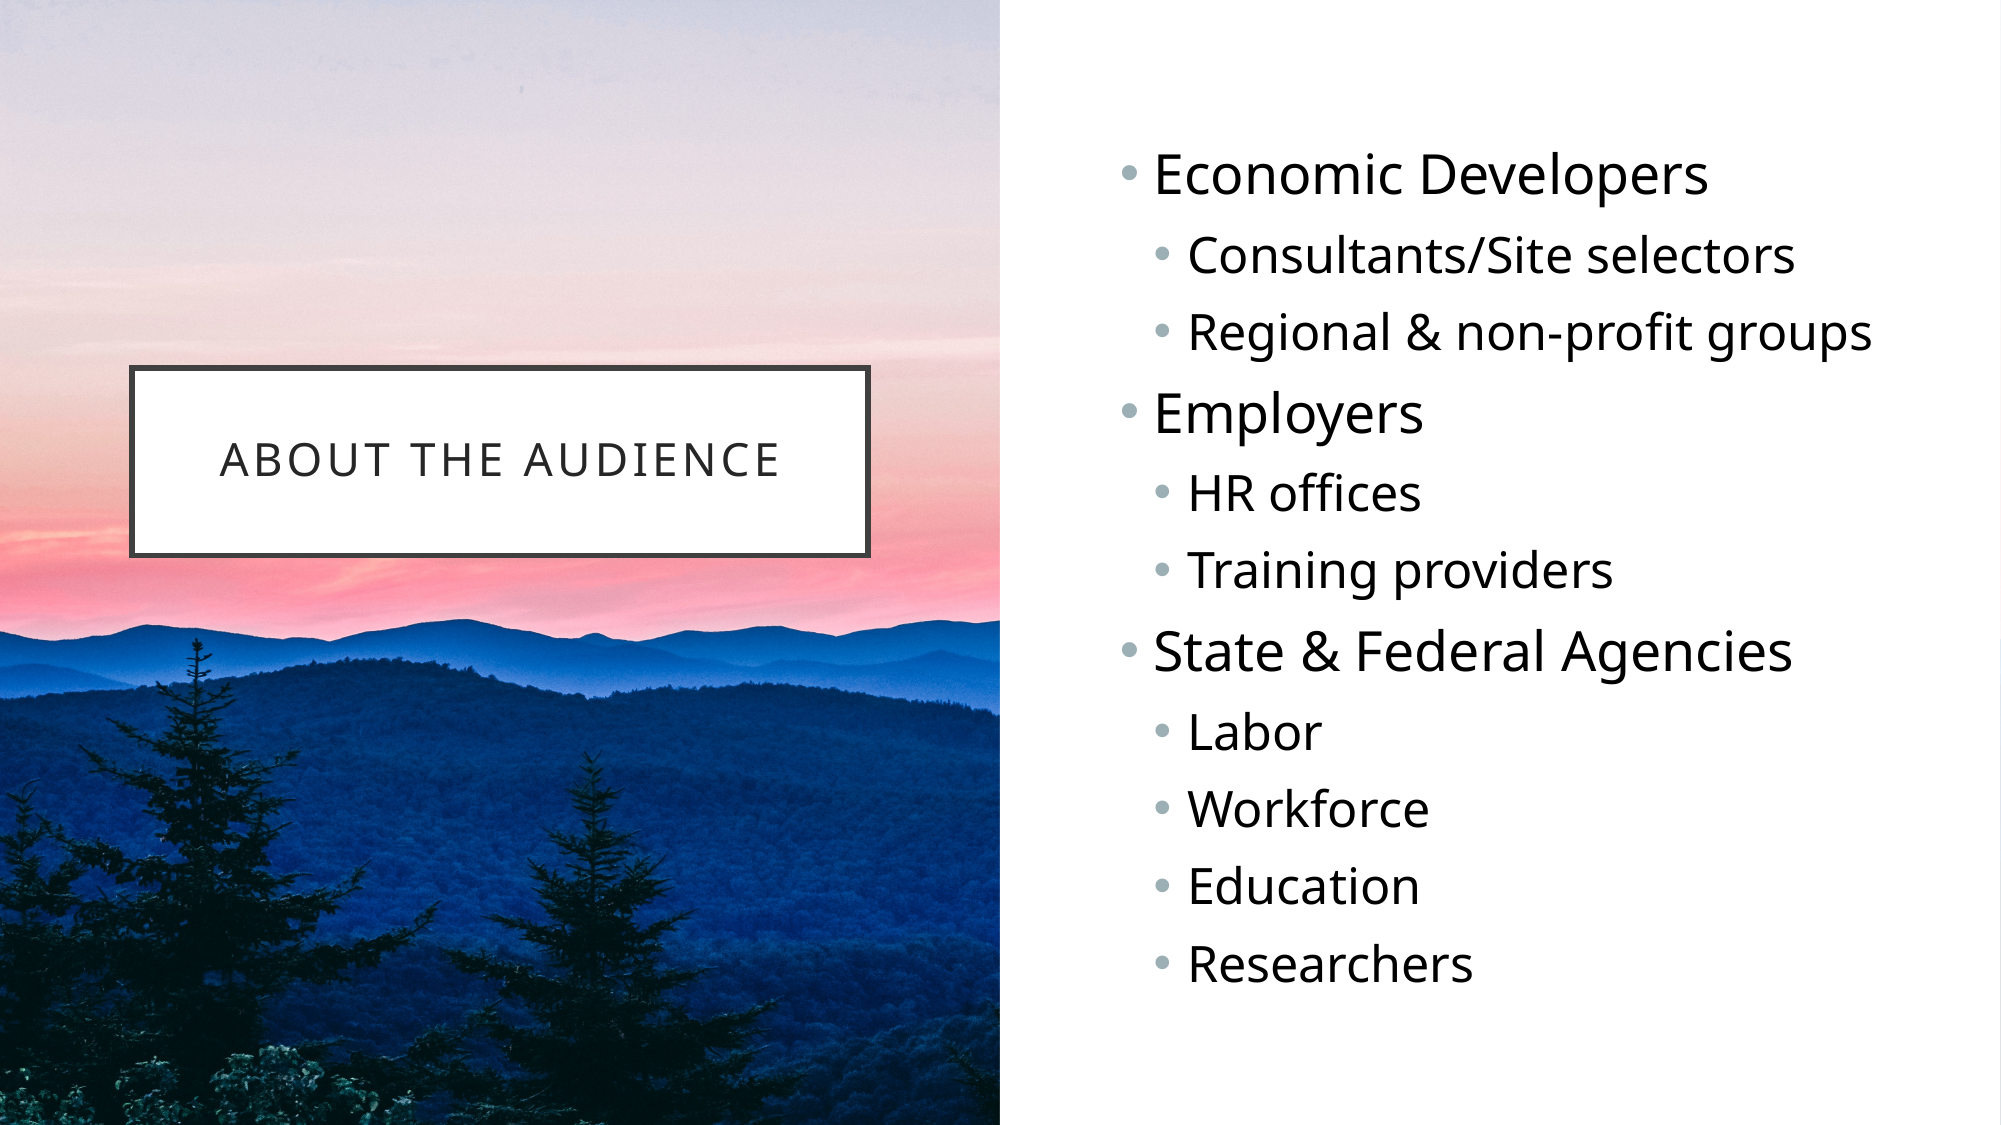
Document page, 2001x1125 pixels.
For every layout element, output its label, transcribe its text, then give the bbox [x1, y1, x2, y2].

list Economic Developers Consultants/Site selectors Regional & non-profit groups Employers HR offices Training providers State & Federal Agencies Labor Workforce Education Researchers [1104, 131, 1895, 1057]
title About the audience [129, 365, 871, 558]
picture [0, 0, 999, 1125]
